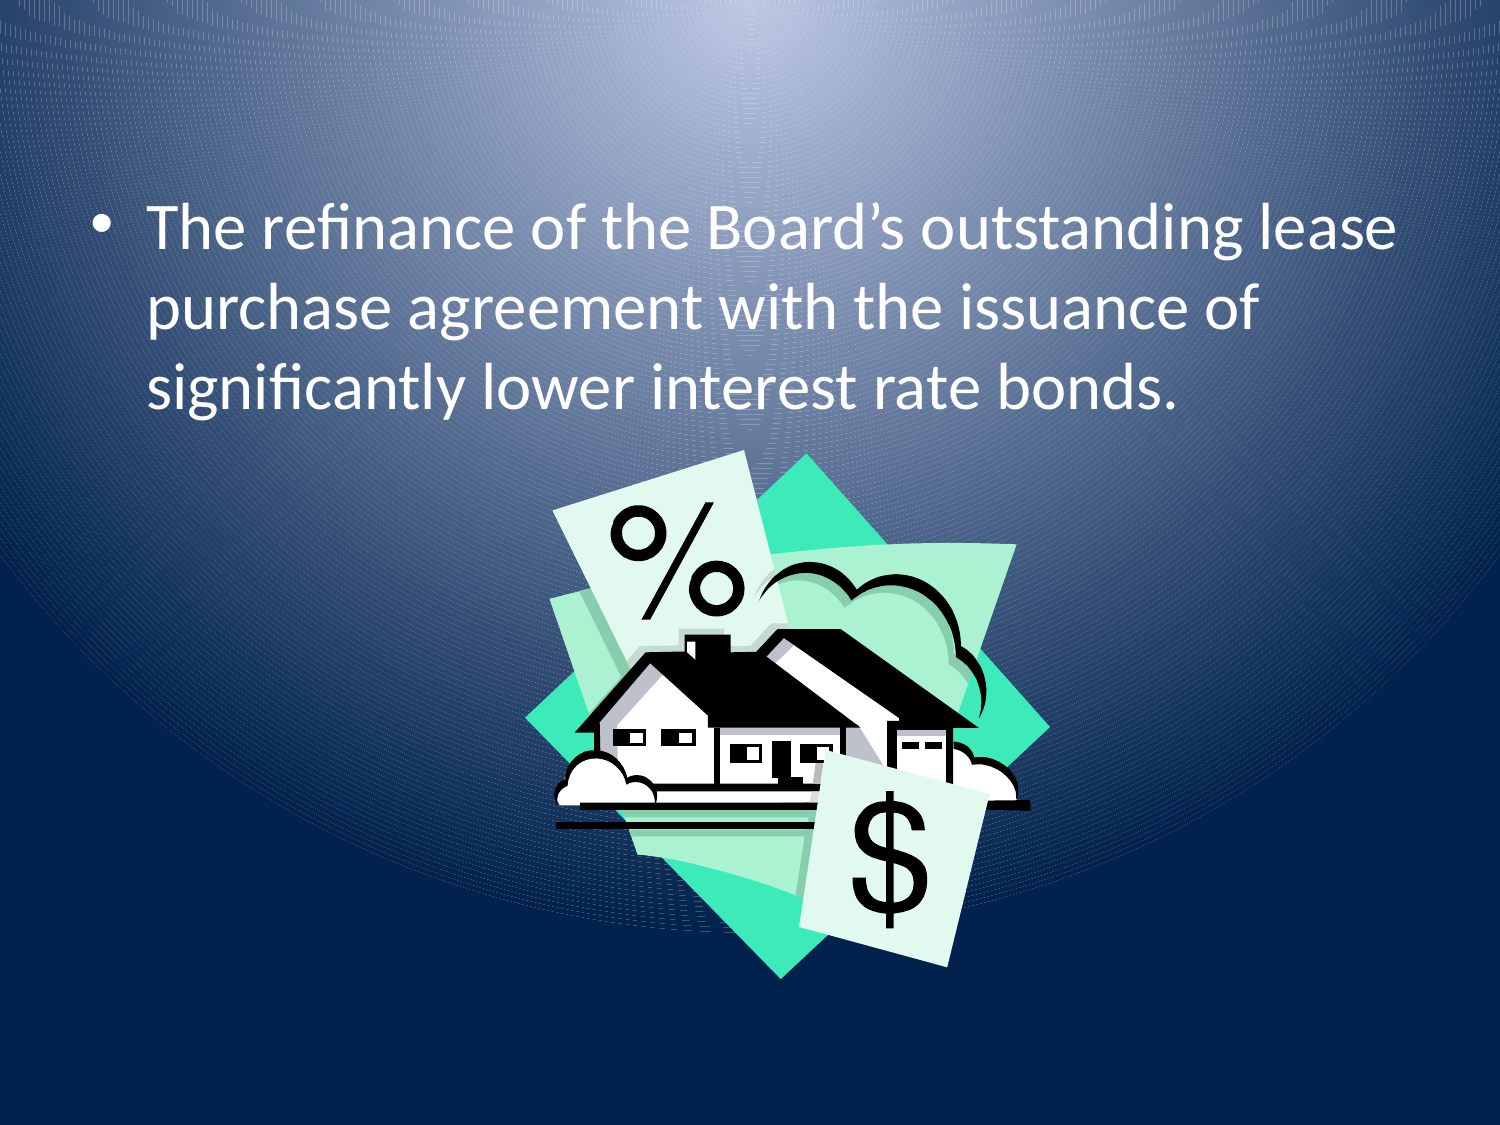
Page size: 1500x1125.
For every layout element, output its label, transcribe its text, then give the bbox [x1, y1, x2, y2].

picture [524, 449, 1051, 980]
list The refinance of the Board’s outstanding lease purchase agreement with the issuance of significantly lower interest rate bonds. [75, 174, 1425, 918]
